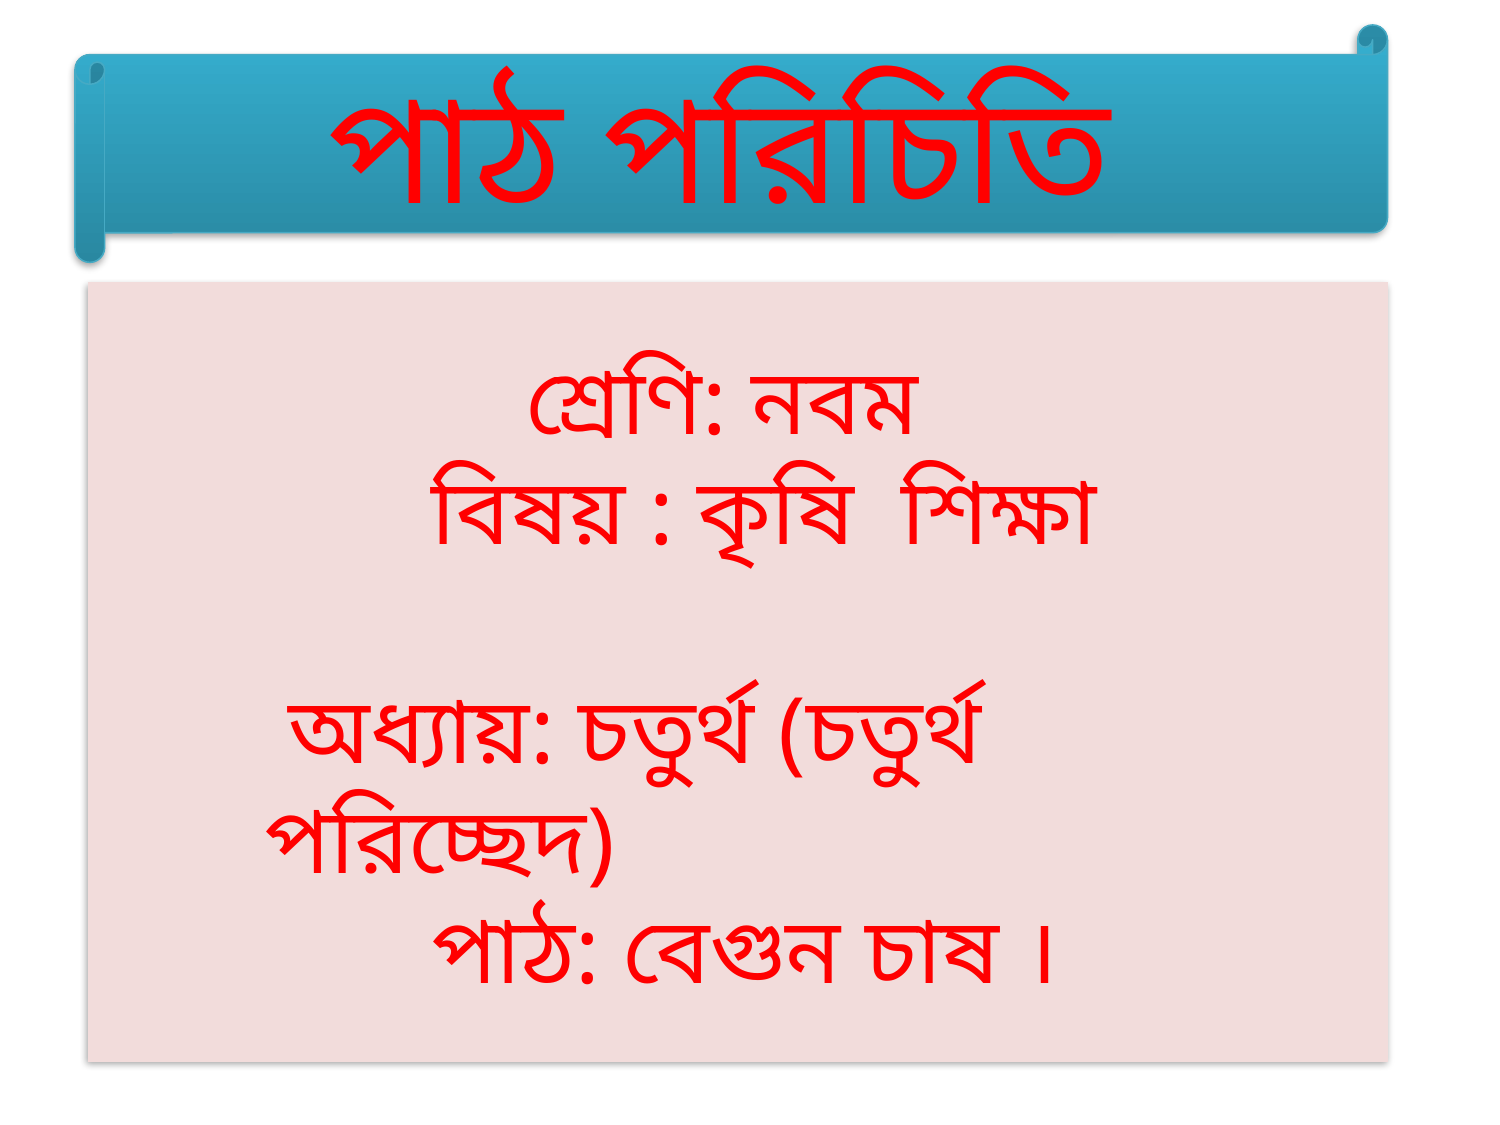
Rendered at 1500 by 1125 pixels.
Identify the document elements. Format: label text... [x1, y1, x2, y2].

text_box শ্রেণি: নবম বিষয় : কৃষি শিক্ষা অধ্যায়: চতুর্থ (চতুর্থ পরিচ্ছেদ) পাঠ: বেগুন চাষ । [87, 282, 1388, 1063]
text_box পাঠ পরিচিতি [74, 24, 1389, 264]
